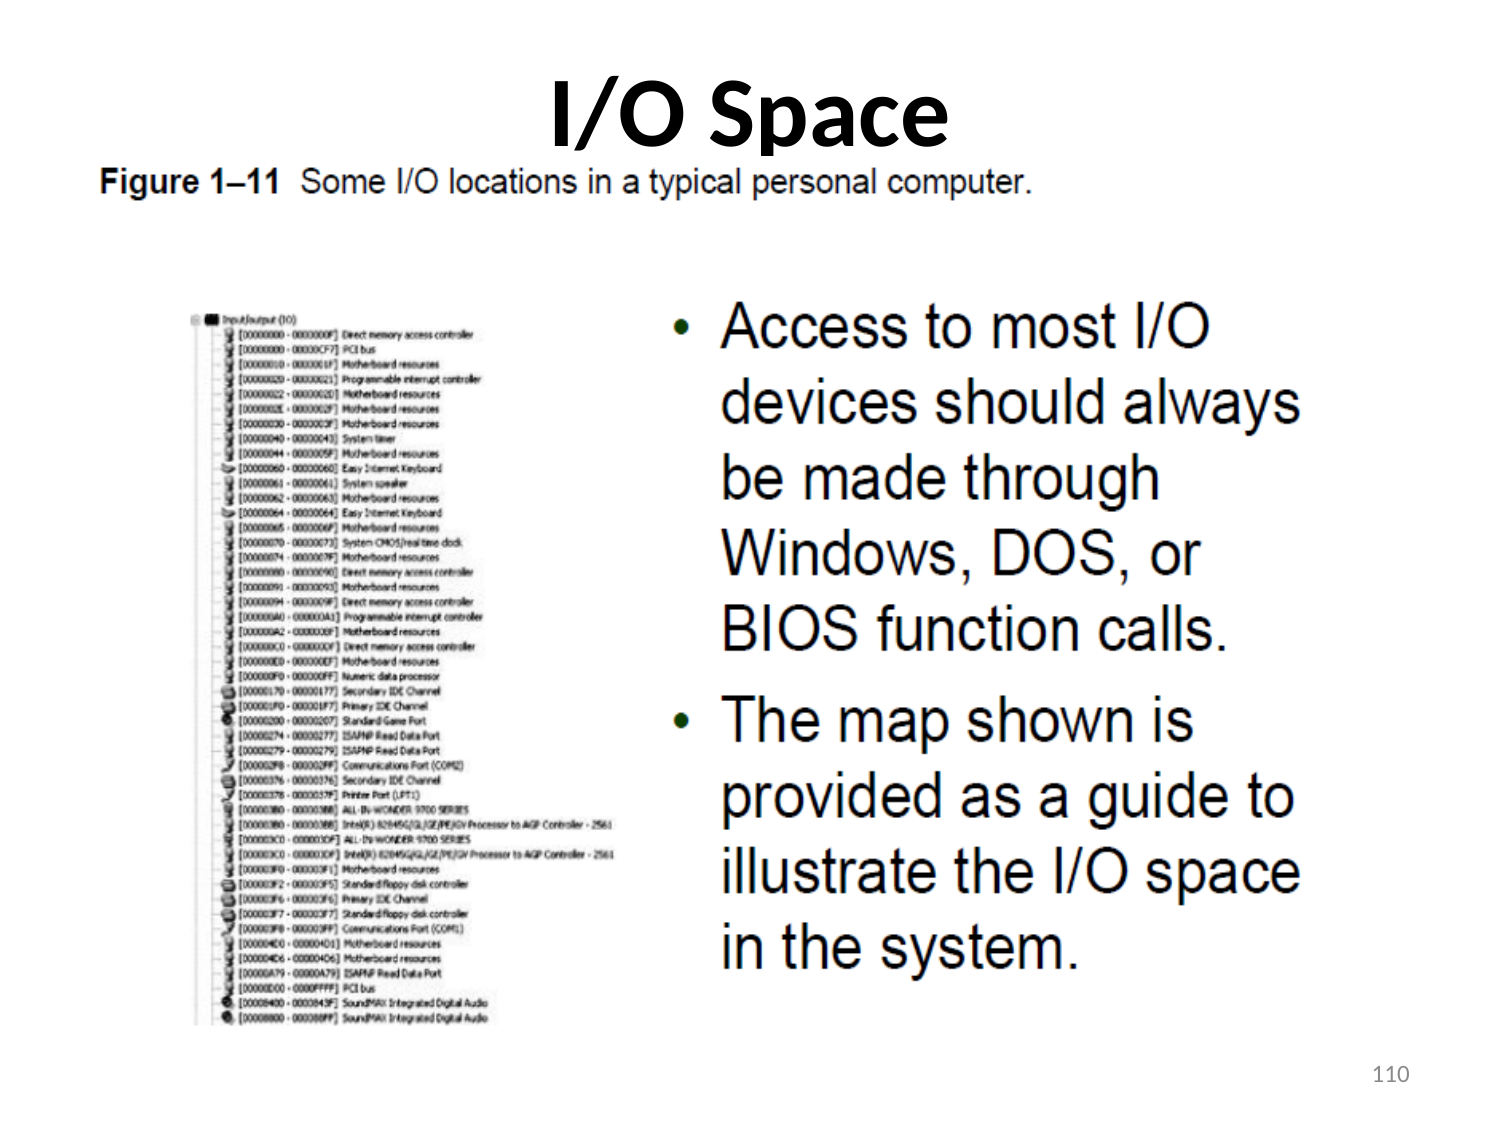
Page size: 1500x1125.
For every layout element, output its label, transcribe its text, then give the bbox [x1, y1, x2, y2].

title I/O Space [75, 24, 1425, 188]
picture [87, 155, 1338, 1051]
slide_number 110 [1074, 1042, 1425, 1103]
